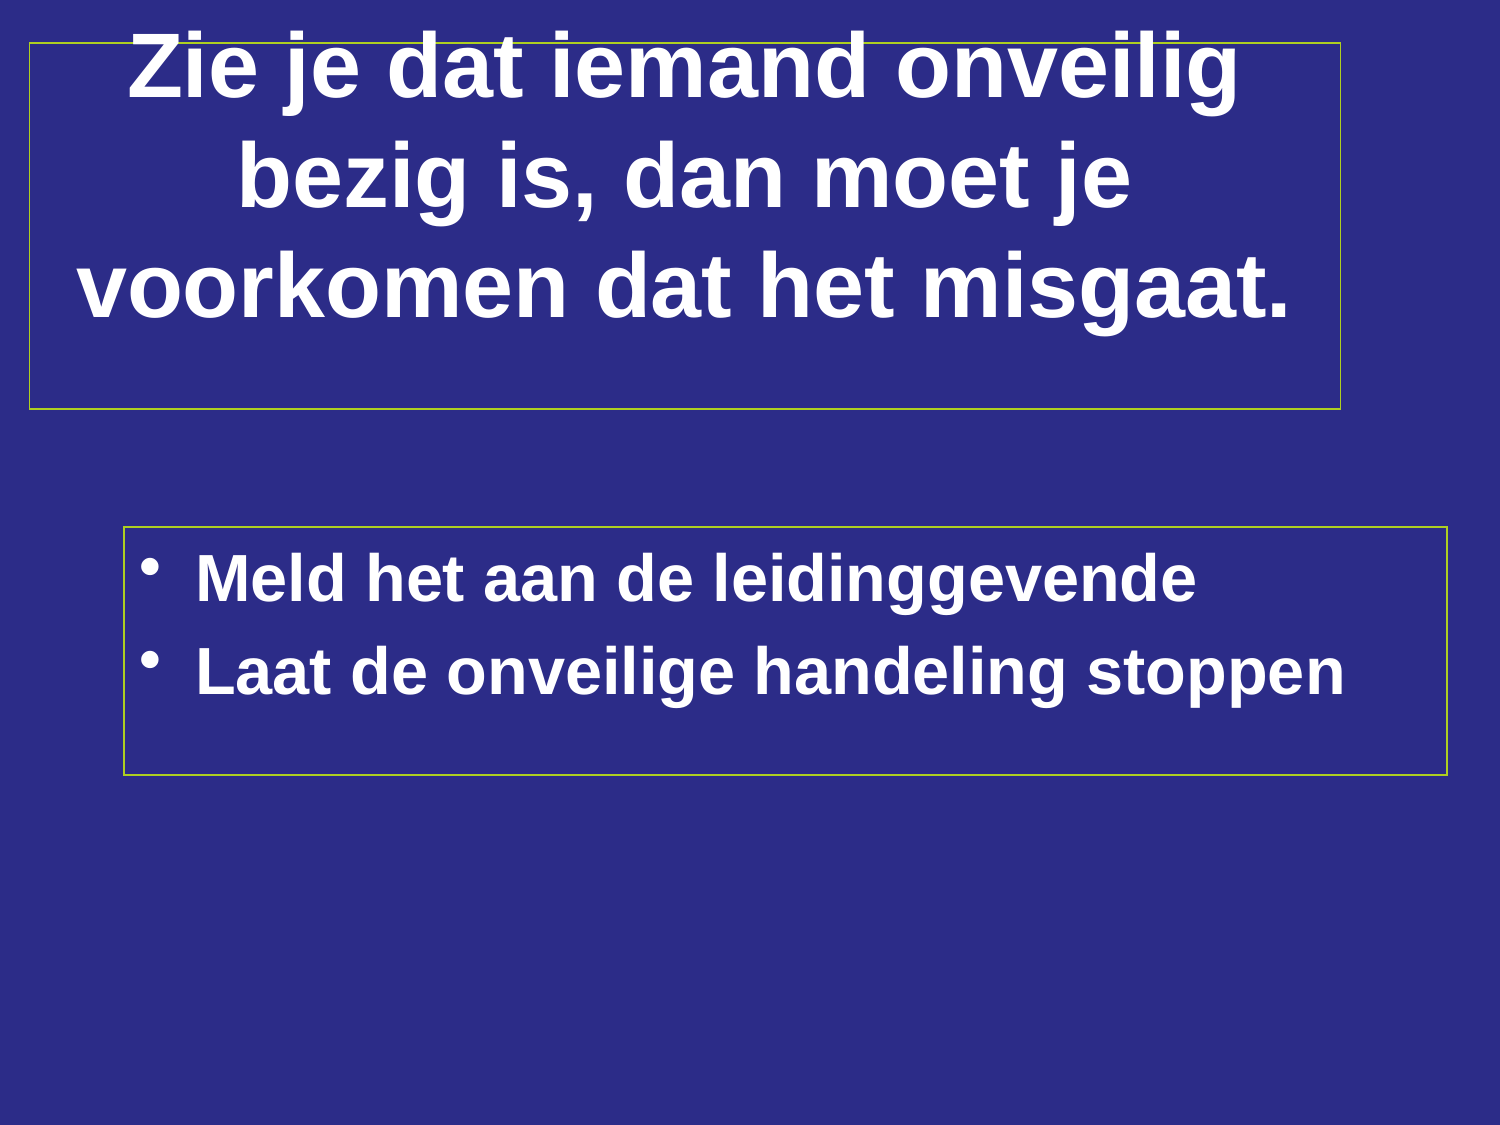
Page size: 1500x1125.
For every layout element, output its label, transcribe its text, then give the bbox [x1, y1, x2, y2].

title Zie je dat iemand onveilig bezig is, dan moet je voorkomen dat het misgaat. [29, 42, 1341, 410]
list Meld het aan de leidinggevende Laat de onveilige handeling stoppen [123, 526, 1448, 776]
